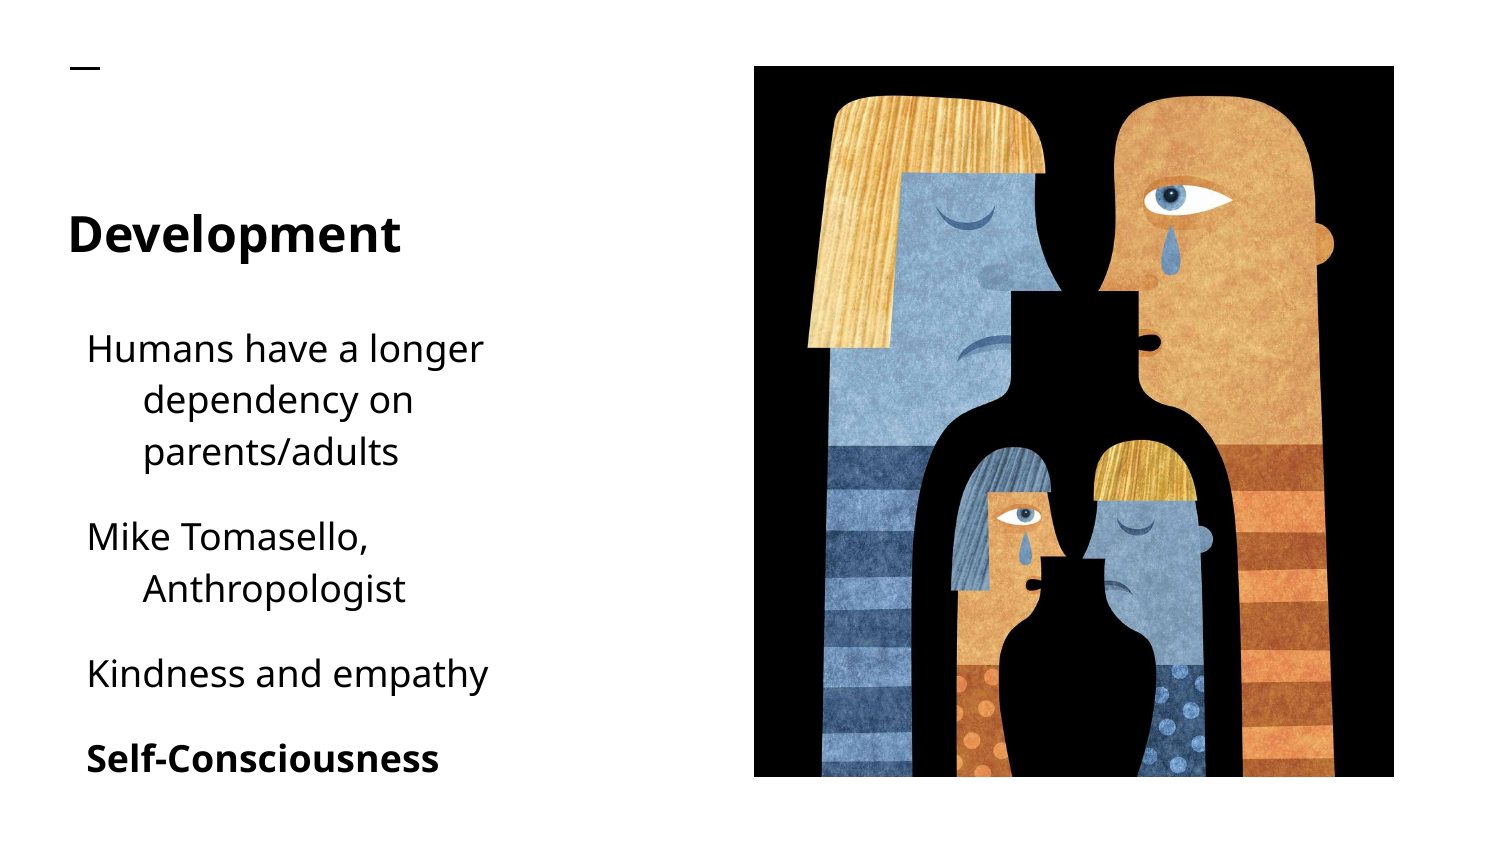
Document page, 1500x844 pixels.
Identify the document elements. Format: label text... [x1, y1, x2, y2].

list Humans have a longer dependency on parents/adults Mike Tomasello, Anthropologist Kindness and empathy Self-Consciousness [52, 302, 514, 764]
title Development [52, 153, 514, 278]
picture [754, 66, 1394, 777]
